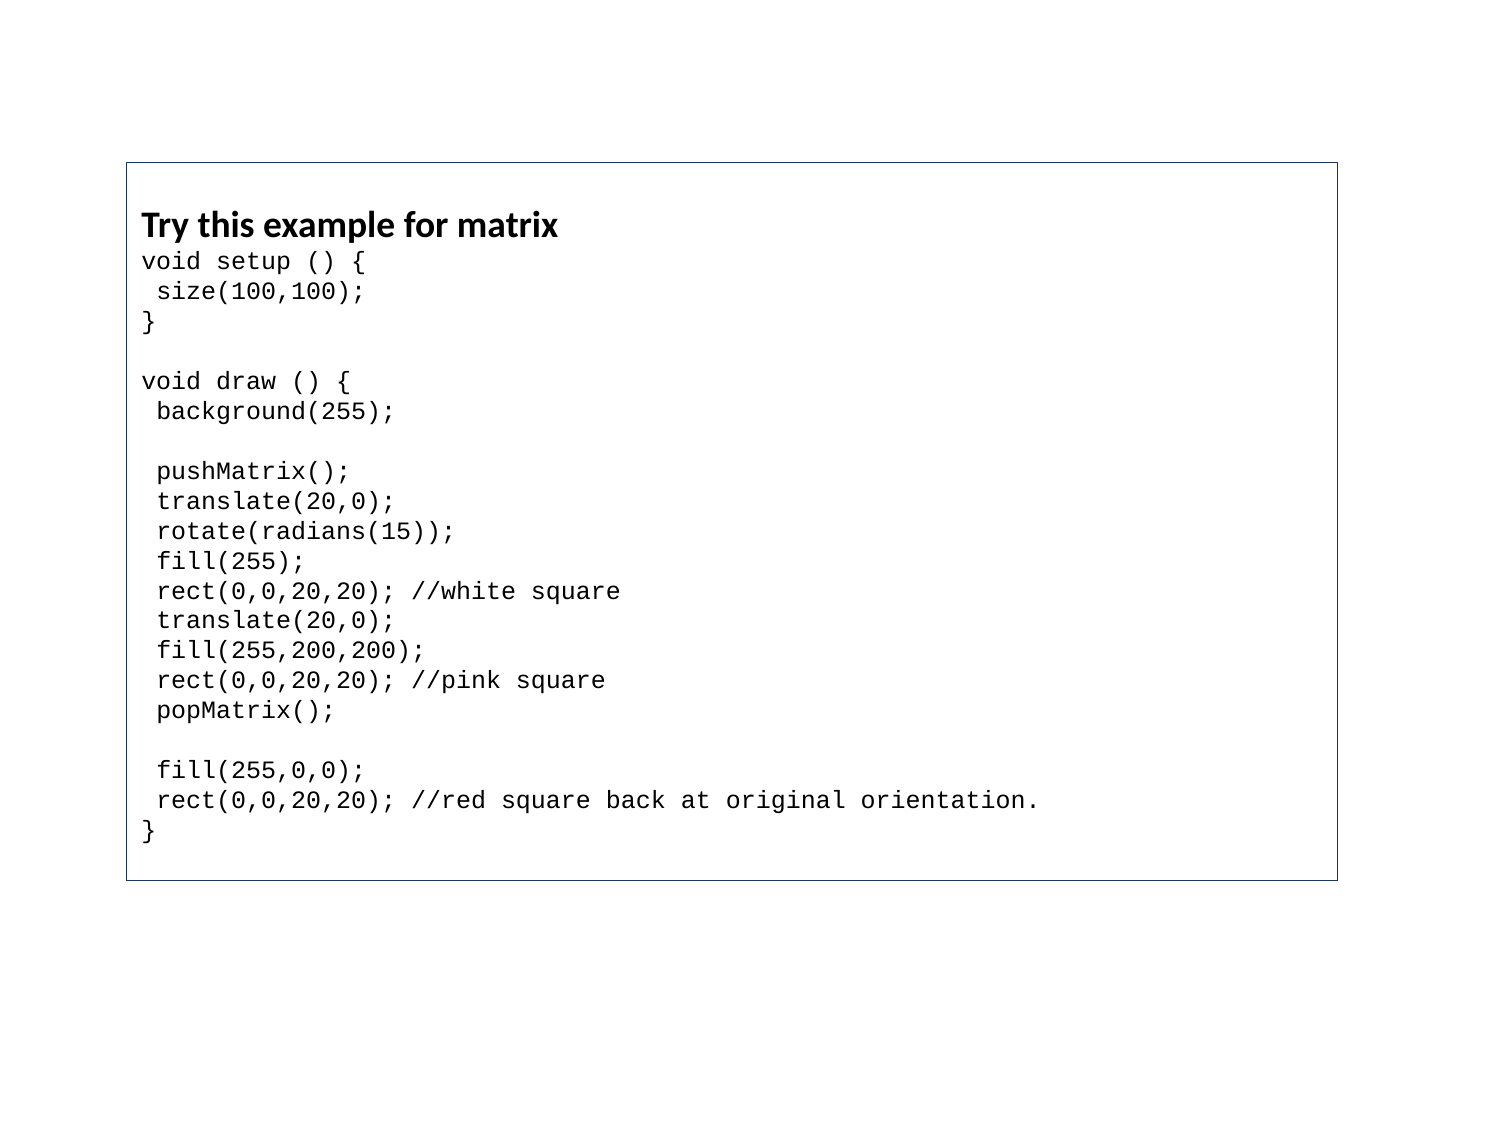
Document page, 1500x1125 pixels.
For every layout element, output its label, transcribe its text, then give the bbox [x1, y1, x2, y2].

text_box Try this example for matrix void setup () { size(100,100); } void draw () { background(255); pushMatrix(); translate(20,0); rotate(radians(15)); fill(255); rect(0,0,20,20); //white square translate(20,0); fill(255,200,200); rect(0,0,20,20); //pink square popMatrix(); fill(255,0,0); rect(0,0,20,20); //red square back at original orientation. } [126, 162, 1338, 881]
